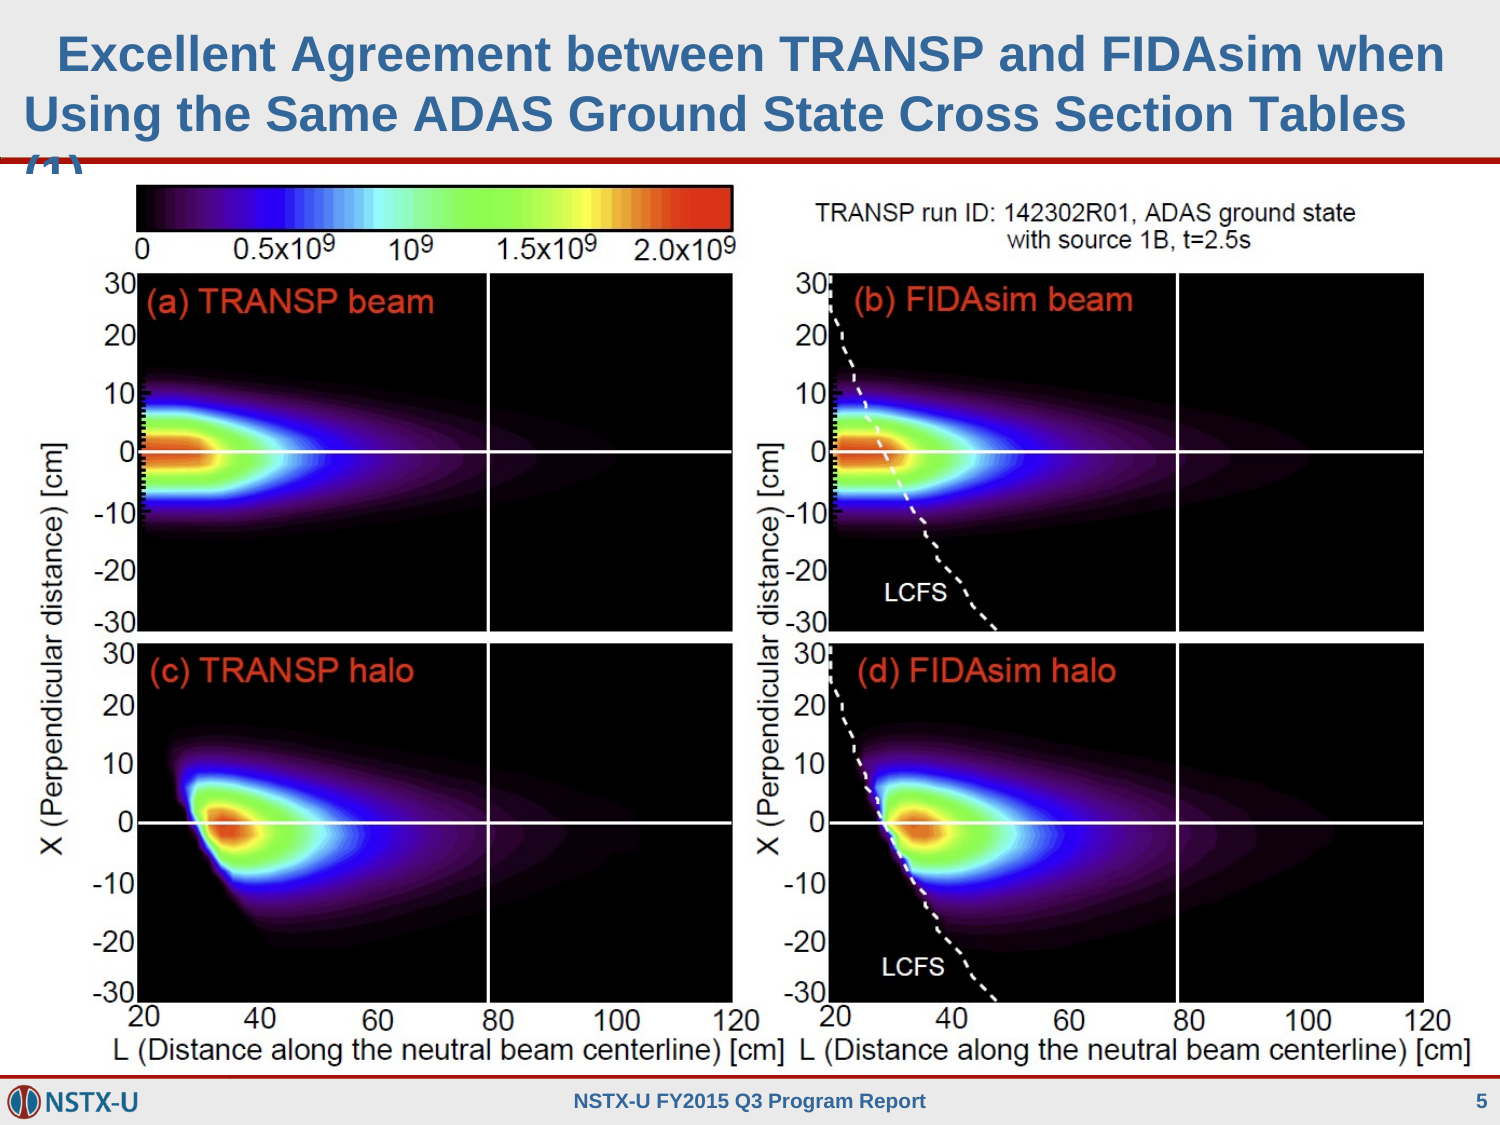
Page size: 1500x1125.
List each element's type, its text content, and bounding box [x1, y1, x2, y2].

picture [0, 0, 1500, 164]
text_box Excellent Agreement between TRANSP and FIDAsim when Using the Same ADAS Ground State Cross Section Tables (1) [21, 20, 1479, 201]
picture [0, 1075, 1500, 1125]
text_box [24, 174, 1479, 1075]
